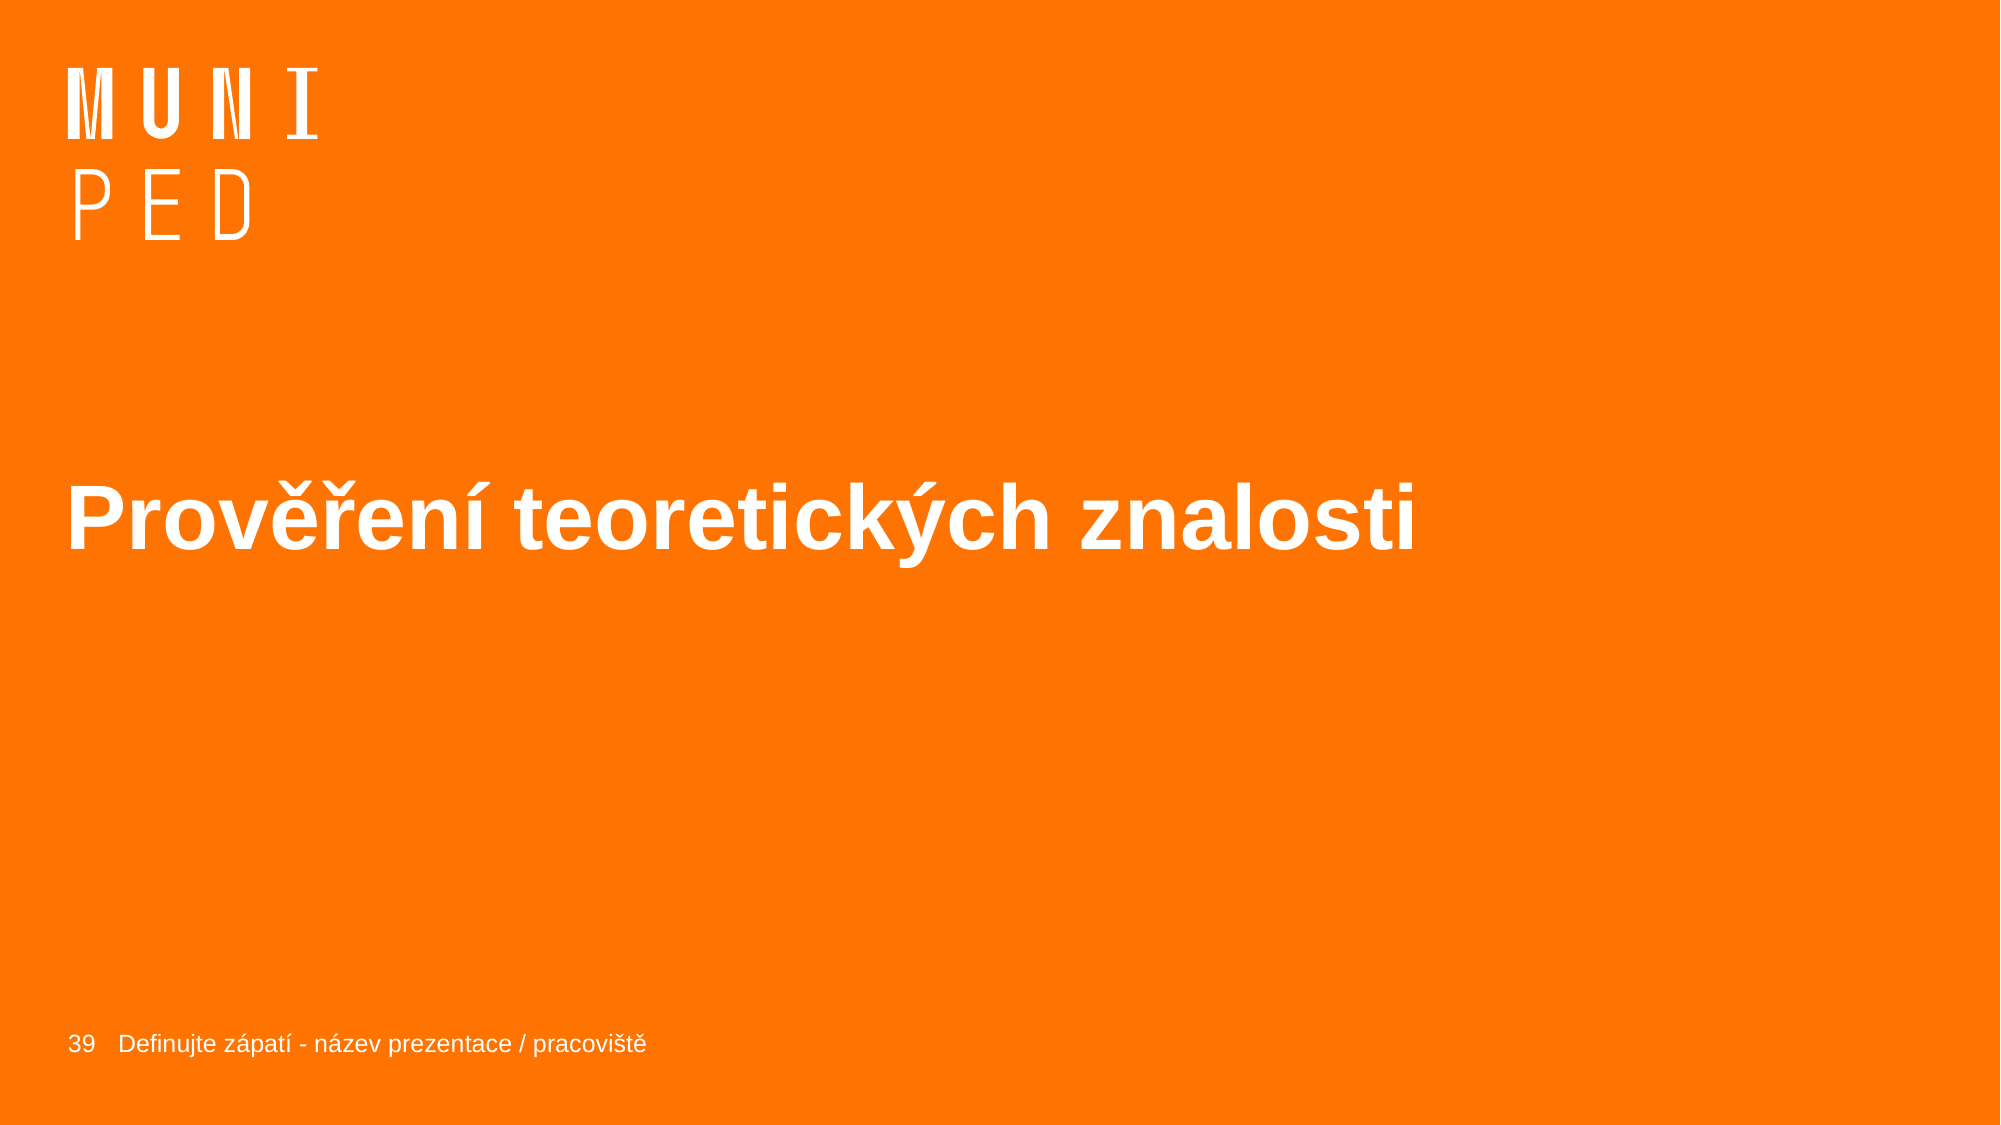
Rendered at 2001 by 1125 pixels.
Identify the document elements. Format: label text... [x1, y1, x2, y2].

footer Definujte zápatí - název prezentace / pracoviště [118, 1021, 1418, 1063]
title Prověření teoretických znalosti [65, 475, 1930, 668]
slide_number 39 [67, 1021, 110, 1063]
